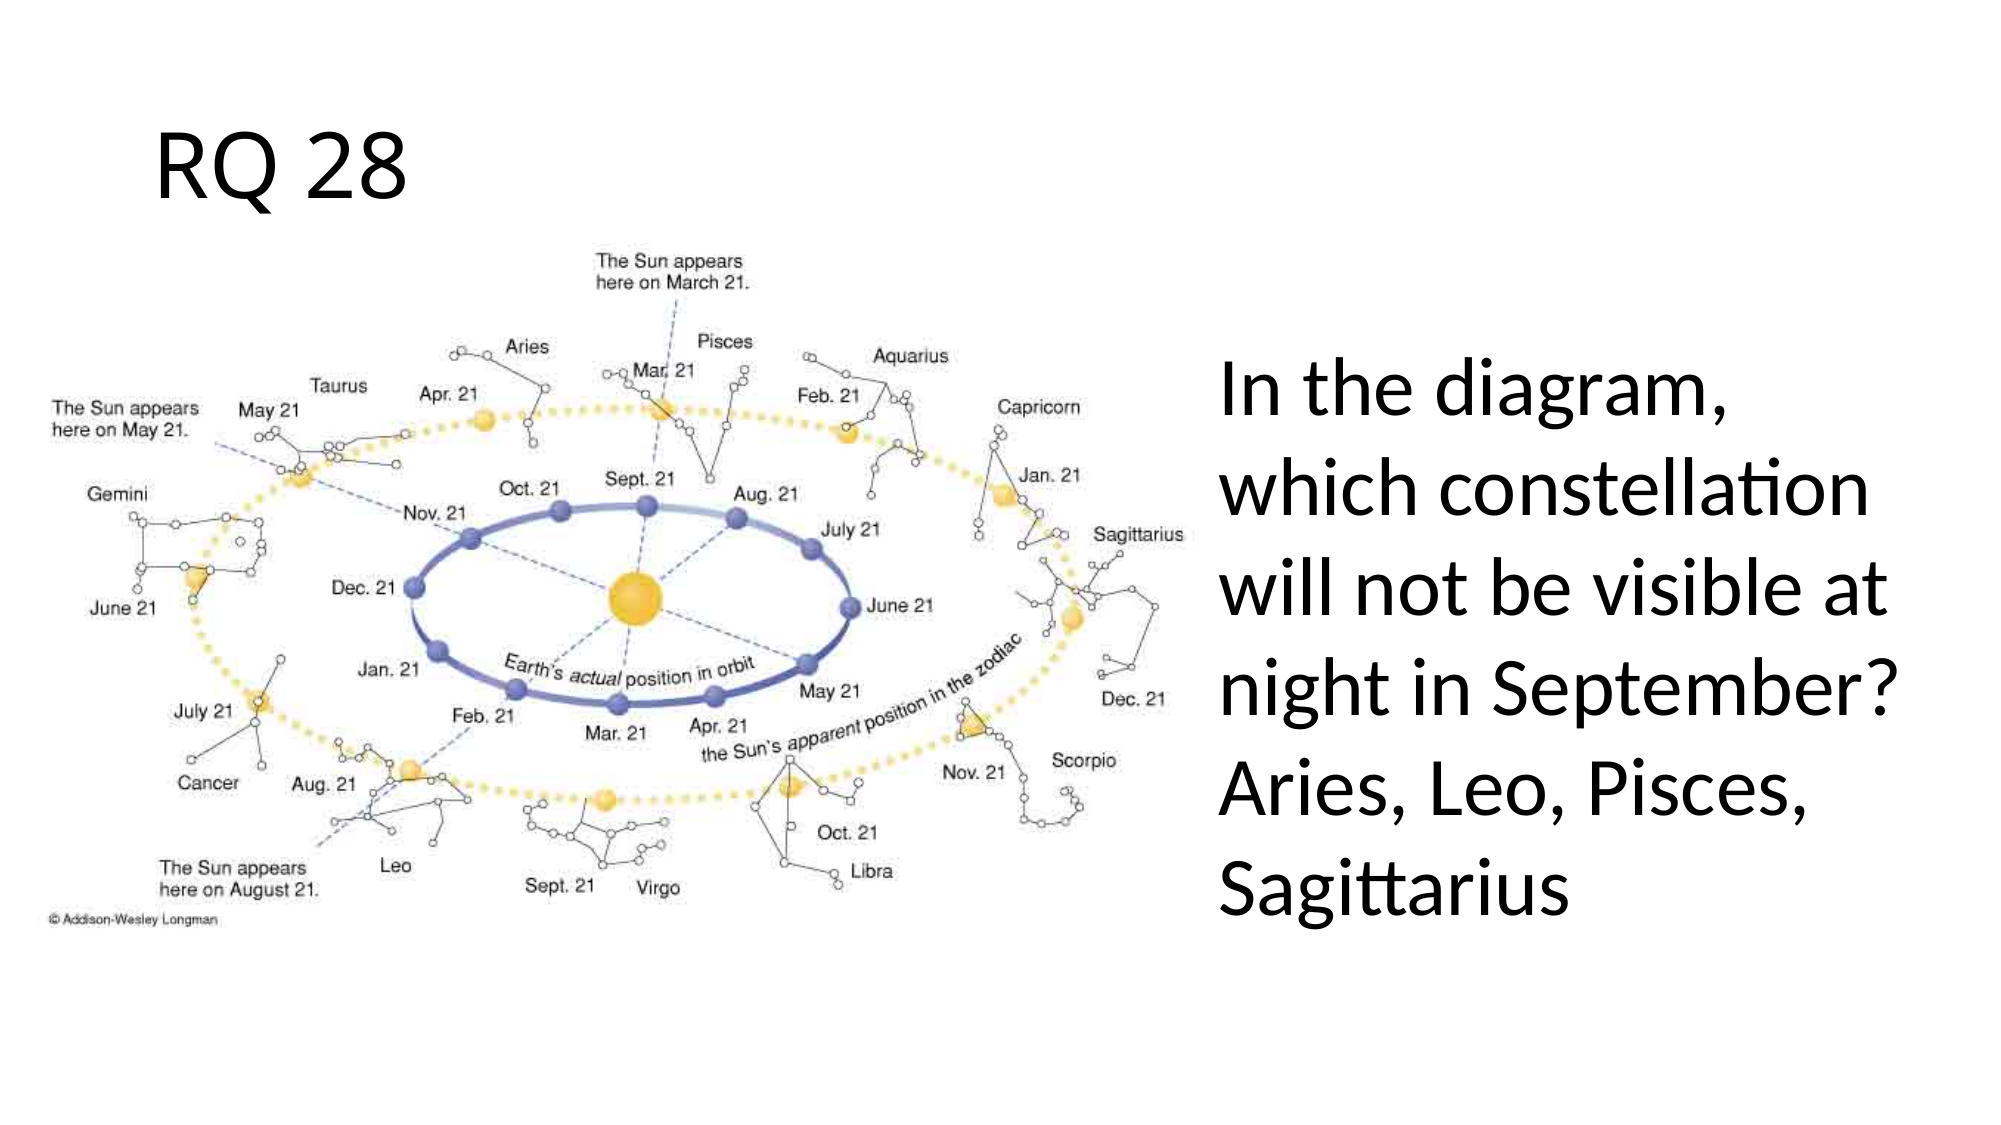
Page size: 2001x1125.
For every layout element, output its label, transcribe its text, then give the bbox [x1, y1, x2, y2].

title RQ 28 [137, 59, 1863, 278]
text_box In the diagram, which constellation will not be visible at night in September? Aries, Leo, Pisces, Sagittarius [1205, 324, 1950, 940]
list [26, 231, 1205, 949]
